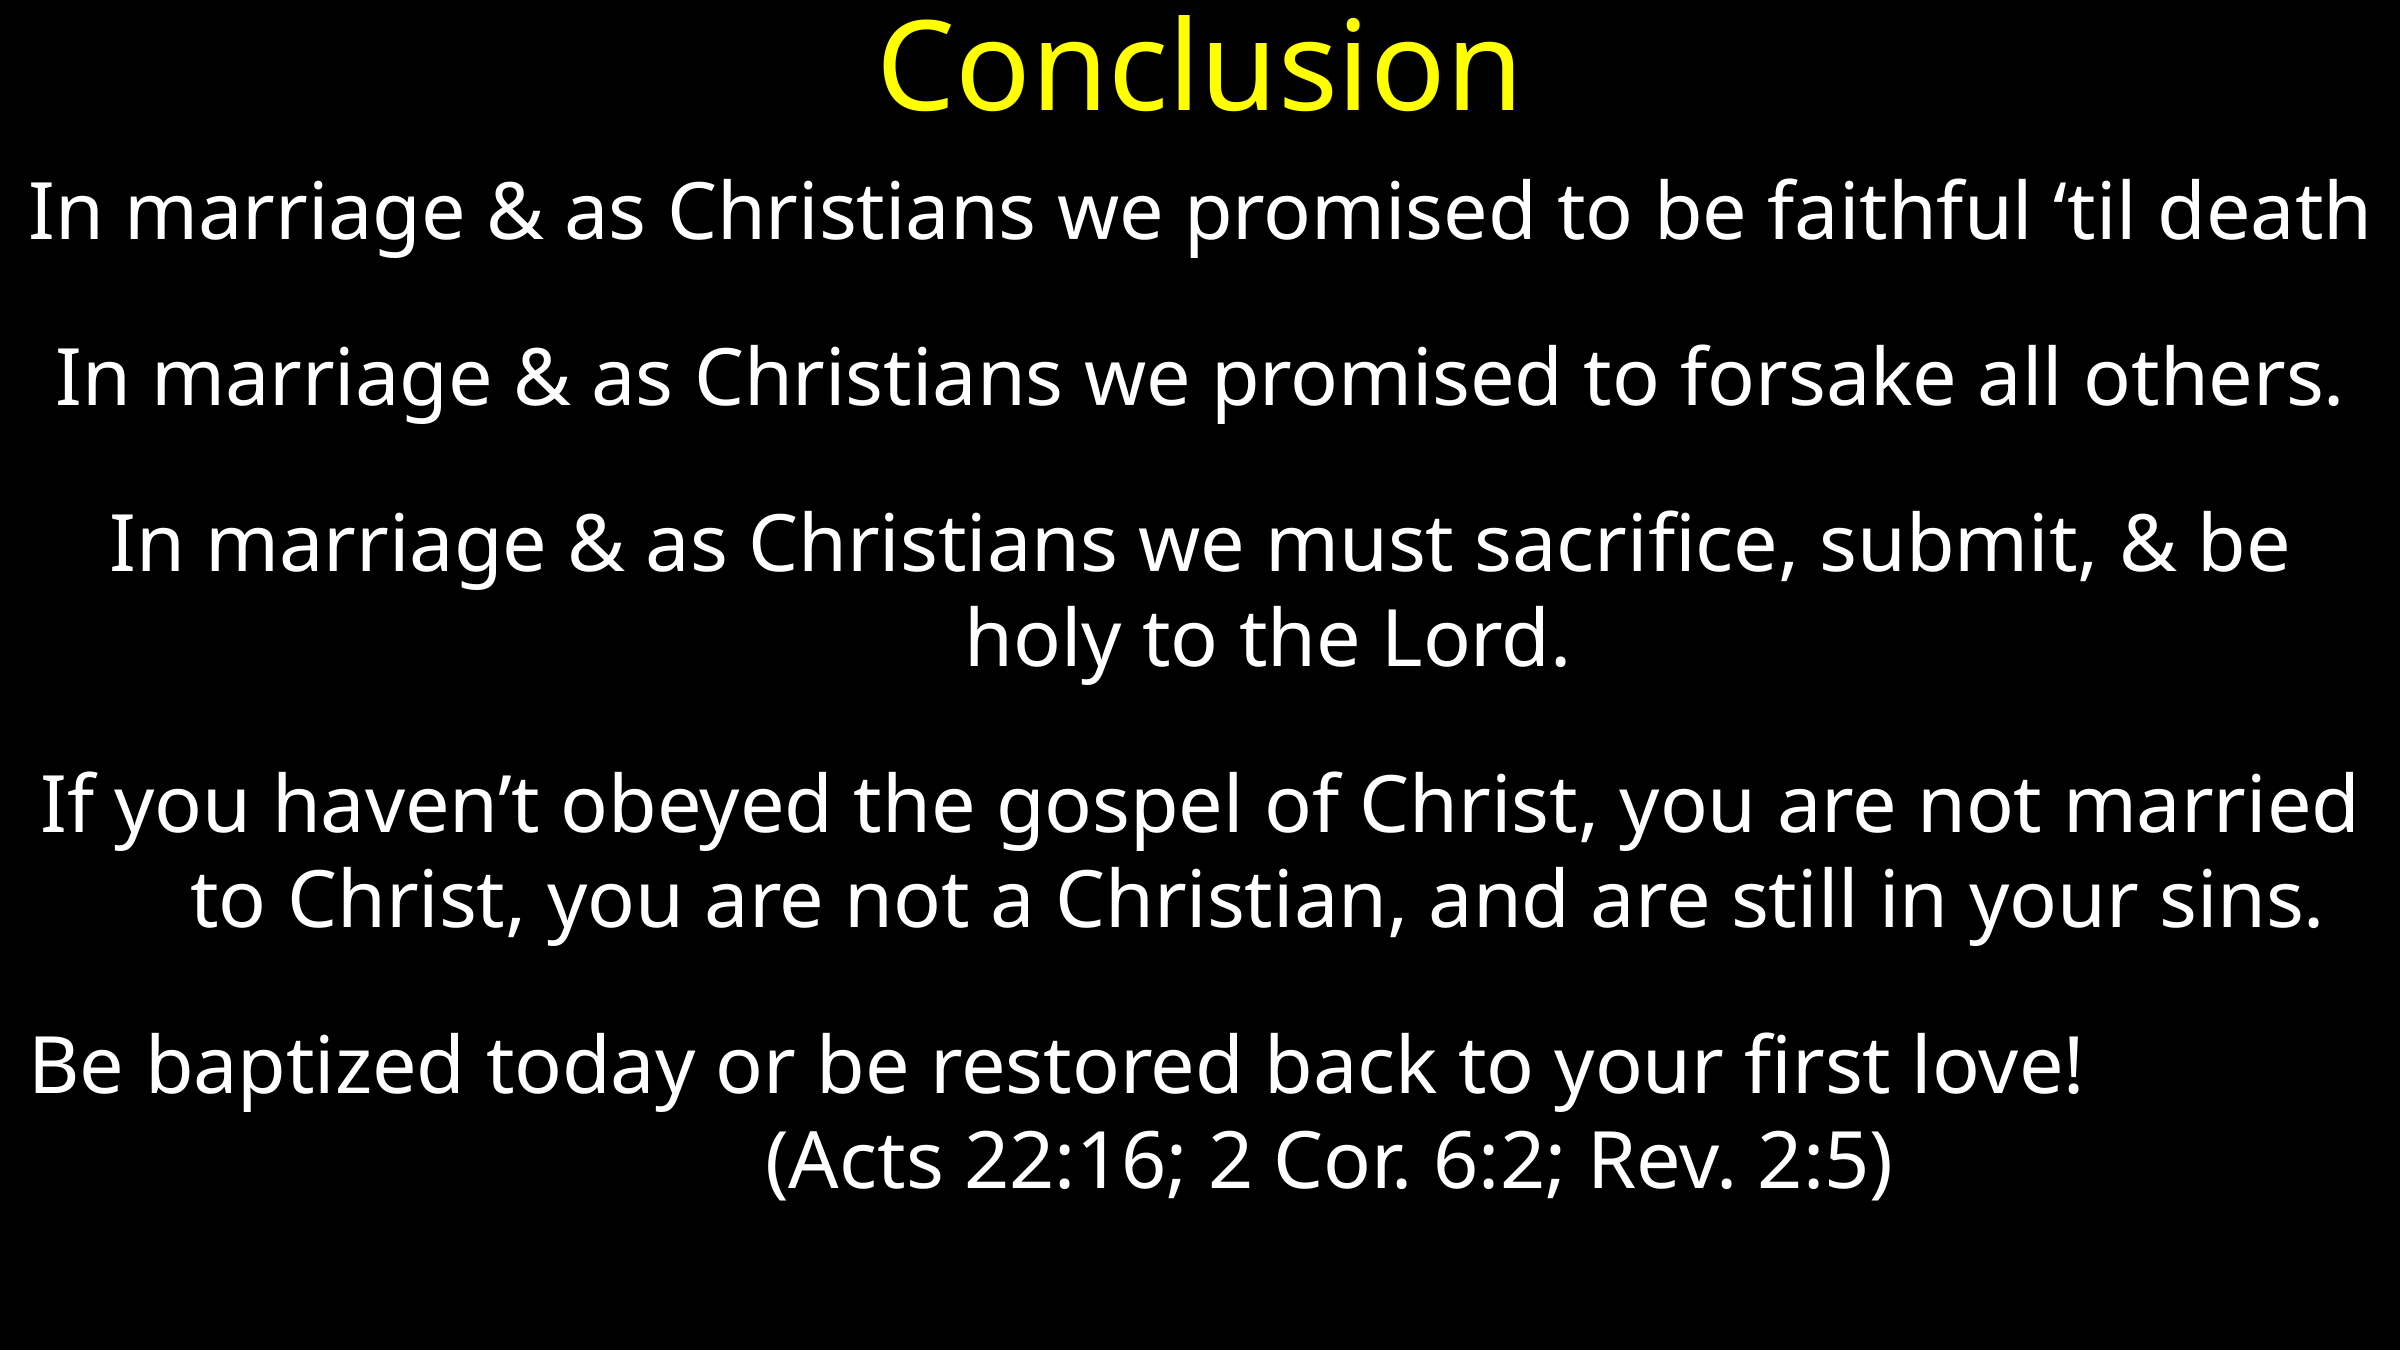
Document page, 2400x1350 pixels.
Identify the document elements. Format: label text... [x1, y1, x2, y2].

title Conclusion [0, 0, 2400, 120]
subtitle In marriage & as Christians we promised to be faithful ‘til death In marriage & as Christians we promised to forsake all others. In marriage & as Christians we must sacrifice, submit, & be holy to the Lord. If you haven’t obeyed the gospel of Christ, you are not married to Christ, you are not a Christian, and are still in your sins. Be baptized today or be restored back to your first love! (Acts 22:16; 2 Cor. 6:2; Rev. 2:5) [0, 150, 2400, 1350]
